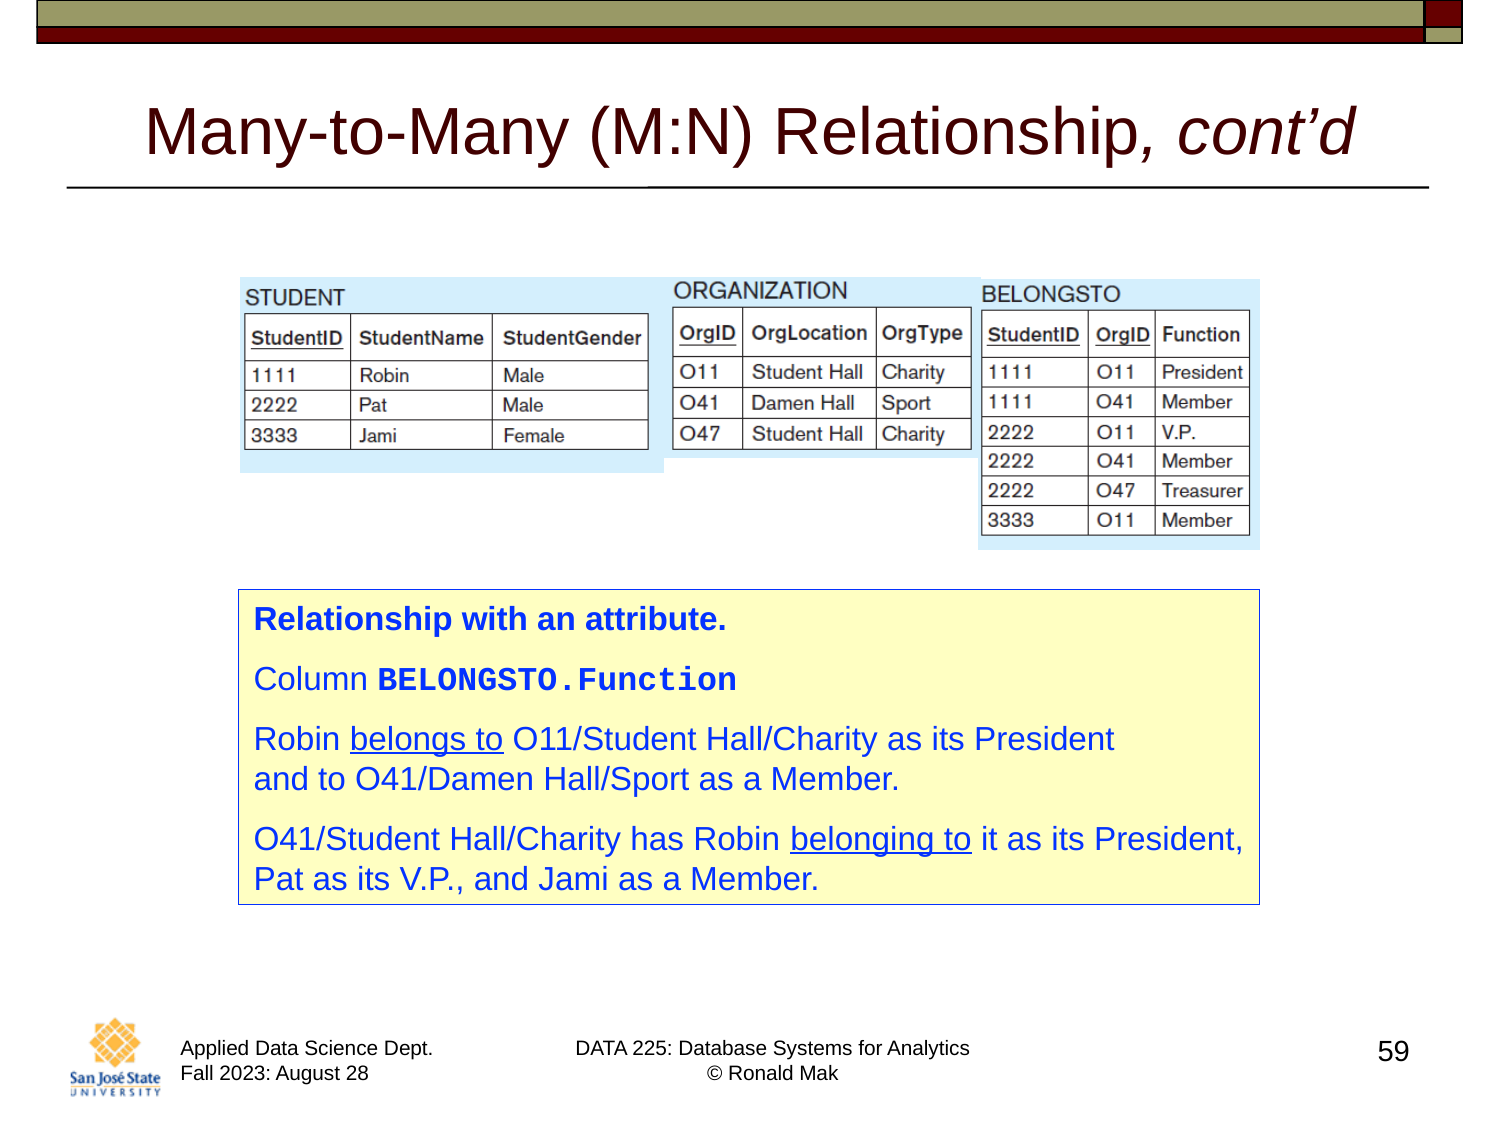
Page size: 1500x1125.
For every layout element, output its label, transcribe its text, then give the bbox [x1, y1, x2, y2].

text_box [239, 277, 1260, 551]
picture [60, 1012, 166, 1112]
title Many-to-Many (M:N) Relationship, cont’d [75, 67, 1425, 175]
slide_number 59 [1112, 1025, 1425, 1100]
text_box Relationship with an attribute. Column BELONGSTO.Function Robin belongs to O11/Student Hall/Charity as its President and to O41/Damen Hall/Sport as a Member. O41/Student Hall/Charity has Robin belonging to it as its President, Pat as its V.P., and Jami as a Member. [238, 589, 1260, 905]
